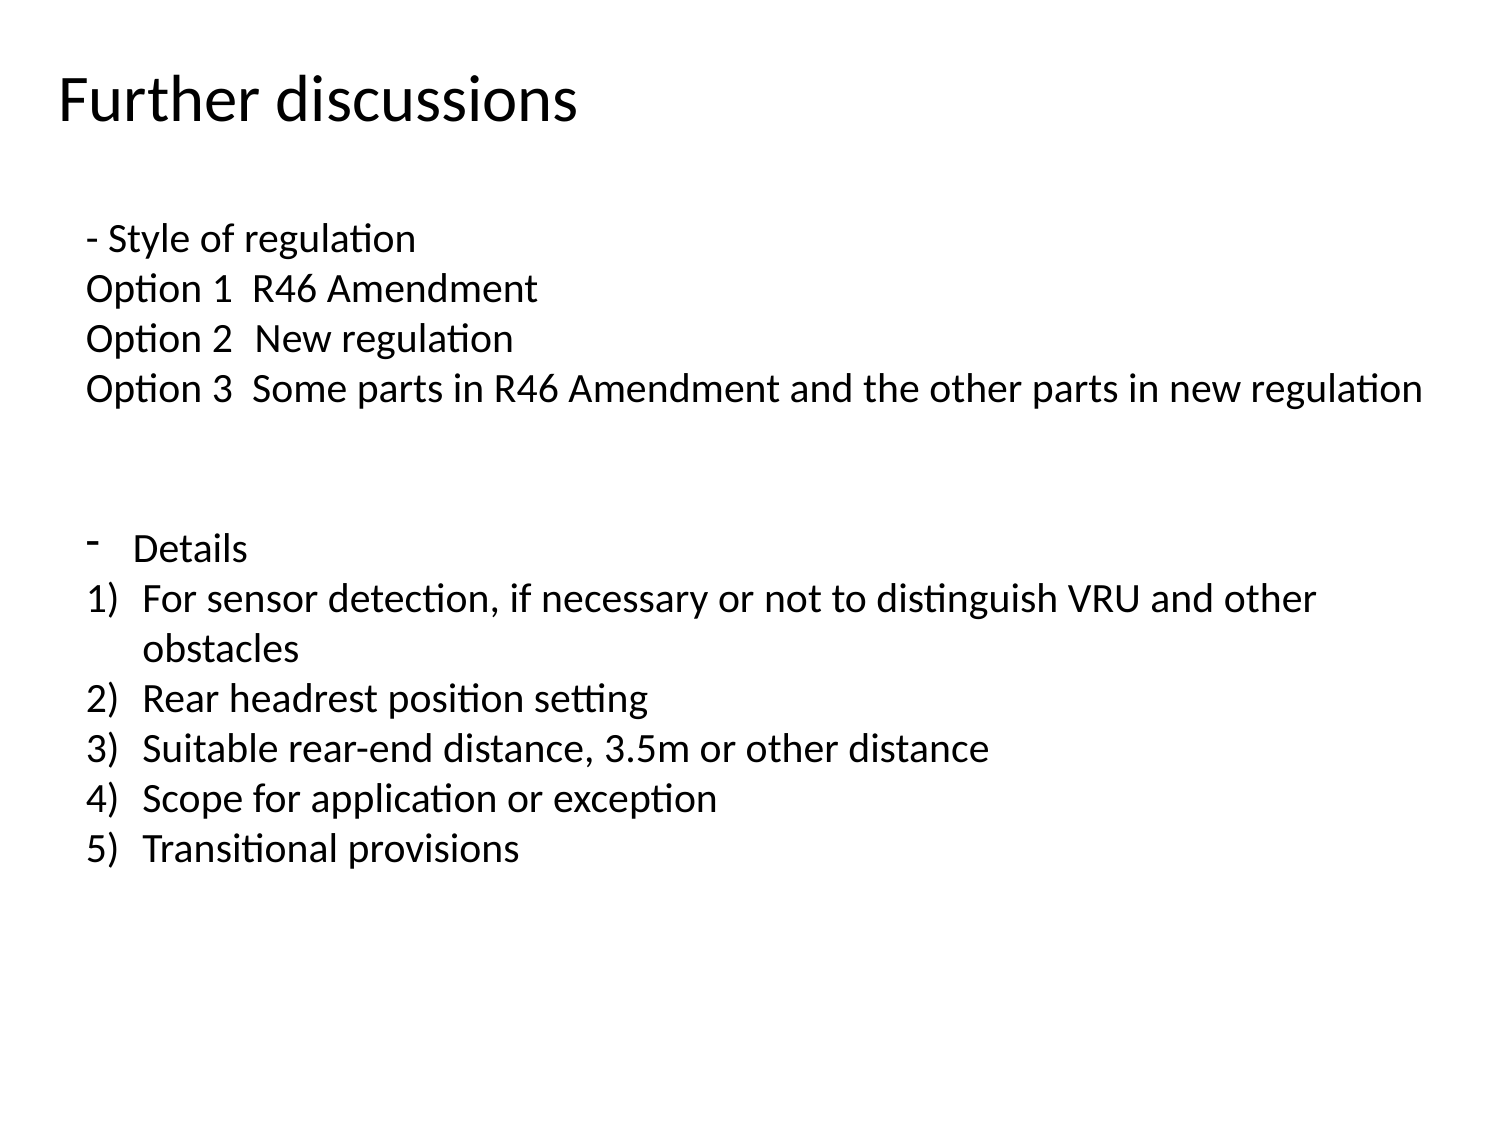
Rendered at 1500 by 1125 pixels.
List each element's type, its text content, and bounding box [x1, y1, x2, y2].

text_box - Style of regulation Option 1 R46 Amendment Option 2 New regulation Option 3 Some parts in R46 Amendment and the other parts in new regulation [71, 203, 1500, 419]
text_box Further discussions [43, 47, 595, 143]
text_box Details For sensor detection, if necessary or not to distinguish VRU and other obstacles Rear headrest position setting Suitable rear-end distance, 3.5m or other distance Scope for application or exception Transitional provisions [71, 513, 1398, 878]
